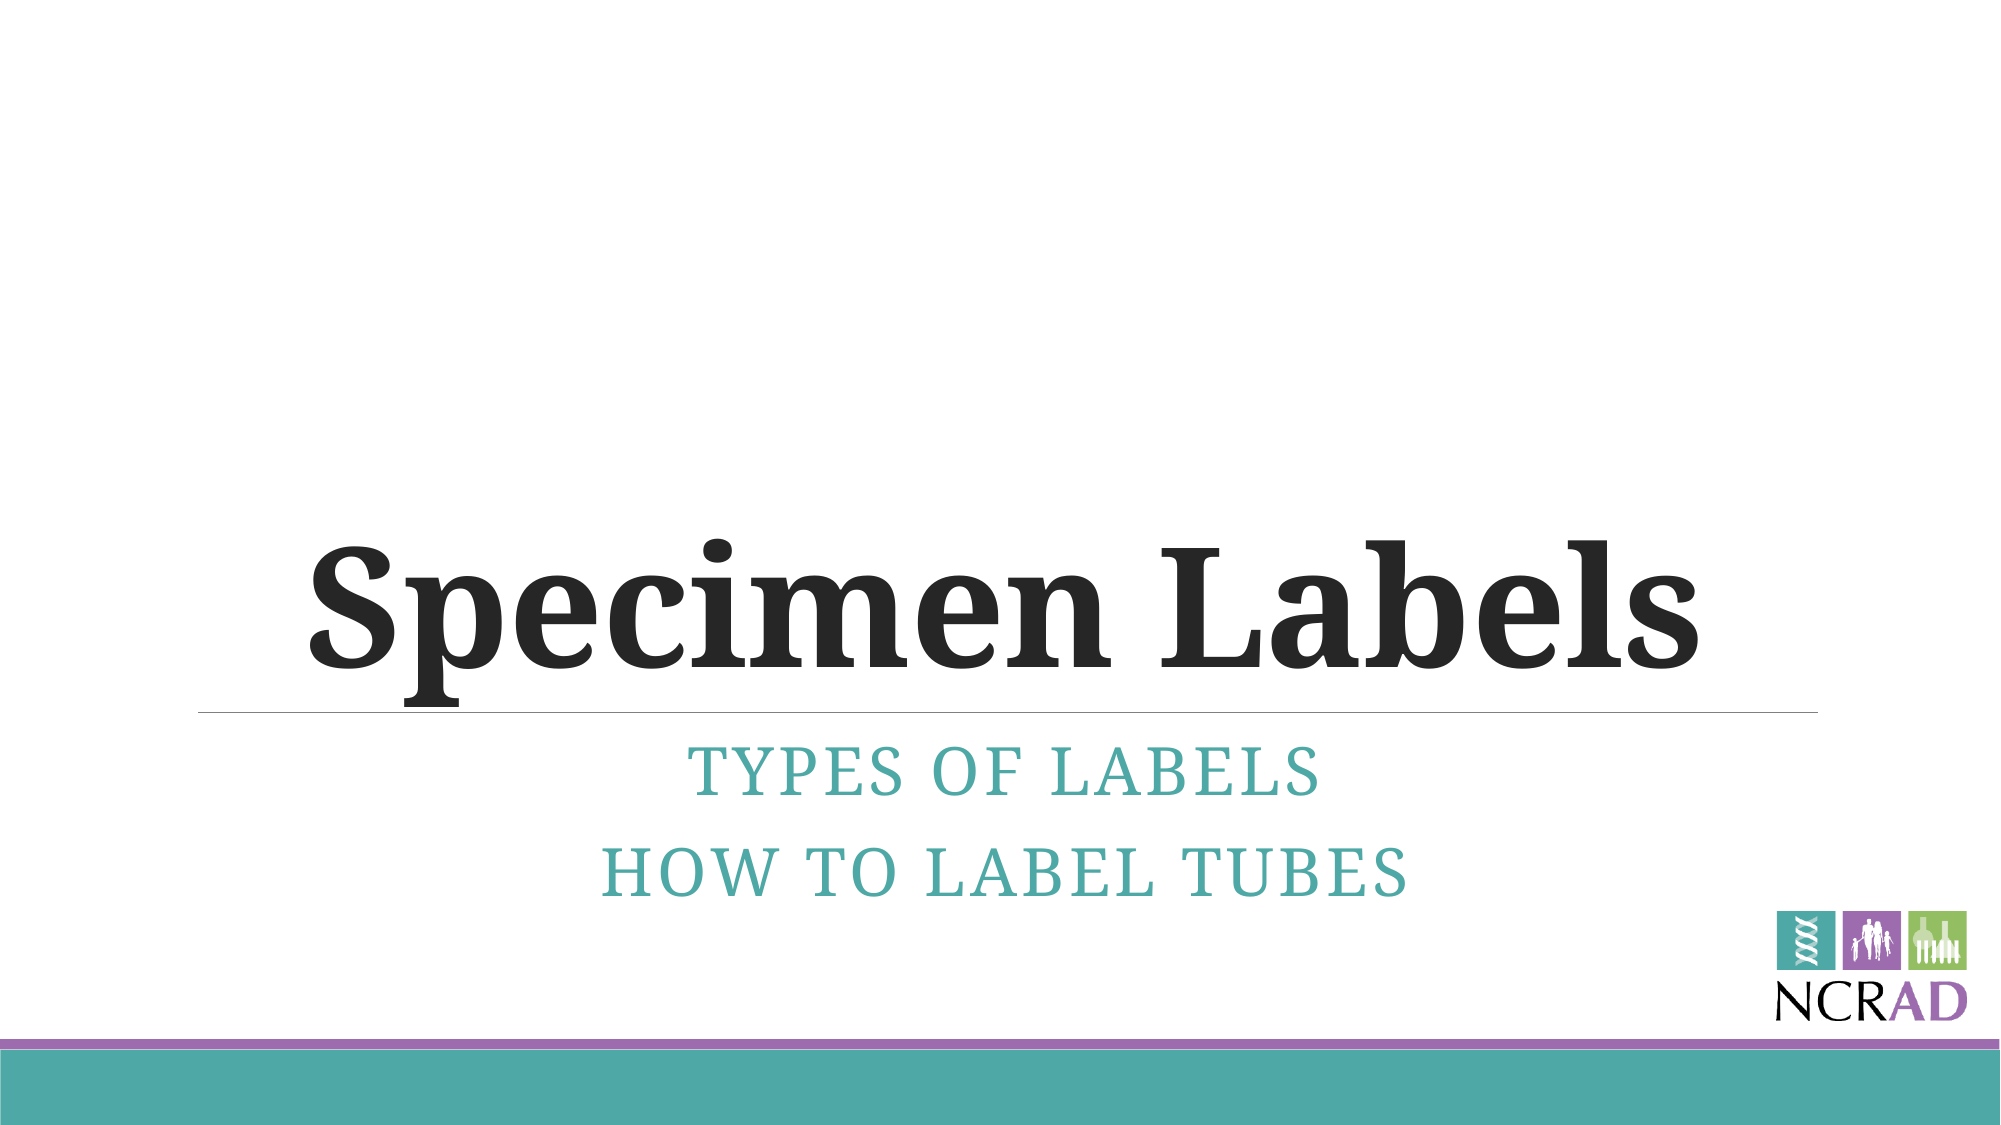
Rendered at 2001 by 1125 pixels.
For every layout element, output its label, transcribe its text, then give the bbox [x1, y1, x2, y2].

picture [1776, 911, 1967, 1021]
title Specimen Labels [180, 124, 1830, 710]
list Types of labels How to label tubes [180, 730, 1830, 918]
